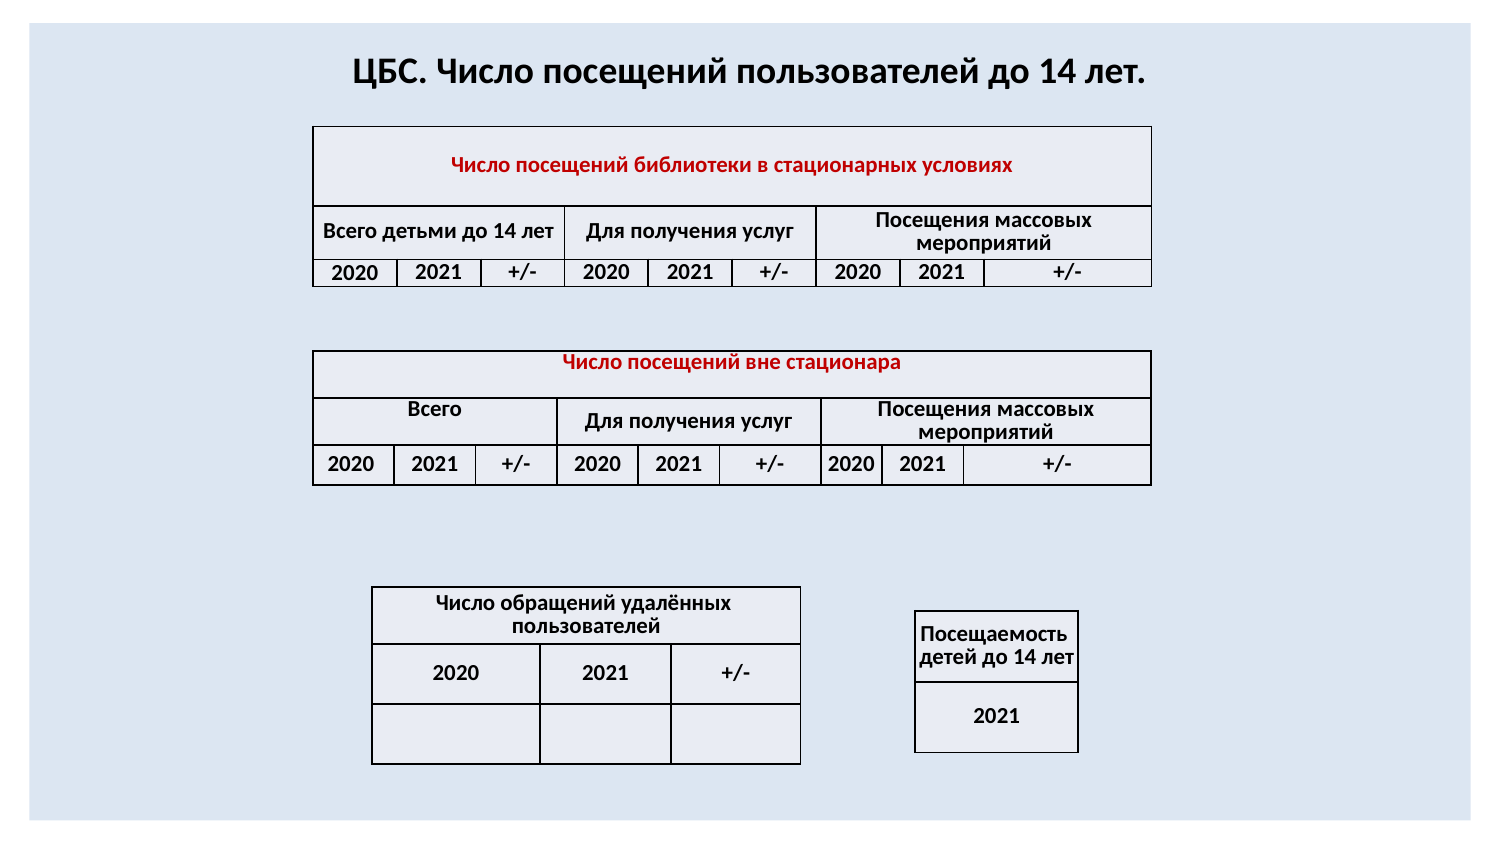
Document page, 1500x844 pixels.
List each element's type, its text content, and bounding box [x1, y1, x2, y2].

table_cell 2021 [916, 683, 1077, 752]
table_cell Для получения услуг [565, 207, 815, 259]
table_cell +/- [720, 446, 820, 484]
table_cell 2020 [822, 446, 881, 484]
table_cell 2021 [649, 260, 731, 286]
table_cell 2021 [883, 446, 963, 484]
table_header Посещаемость детей до 14 лет [916, 612, 1077, 681]
table_cell +/- [733, 260, 815, 286]
table_cell +/- [985, 260, 1151, 286]
table_cell [373, 705, 539, 763]
table_cell Для получения услуг [558, 399, 820, 444]
table_cell +/- [672, 645, 800, 703]
table_cell +/- [482, 260, 564, 286]
table_cell 2020 [314, 260, 396, 286]
table_cell [541, 705, 670, 763]
table_cell 2020 [558, 446, 637, 484]
table_cell 2021 [395, 446, 475, 484]
table_cell 2020 [373, 645, 539, 703]
table_cell 2020 [565, 260, 647, 286]
table_cell 2021 [398, 260, 480, 286]
table_cell Посещения массовых мероприятий [822, 399, 1150, 444]
table_cell [672, 705, 800, 763]
table_cell Всего детьми до 14 лет [314, 207, 564, 259]
table_cell 2021 [541, 645, 670, 703]
table_header Число обращений удалённых пользователей [373, 588, 800, 643]
table_cell +/- [964, 446, 1150, 484]
table_cell +/- [476, 446, 556, 484]
title ЦБС. Число посещений пользователей до 14 лет. [75, 33, 1425, 103]
table_cell 2021 [901, 260, 983, 286]
table_cell 2020 [817, 260, 899, 286]
table_cell 2020 [314, 446, 393, 484]
table_header Число посещений библиотеки в стационарных условиях [314, 127, 1151, 205]
table_cell 2021 [639, 446, 719, 484]
table_cell Посещения массовых мероприятий [817, 207, 1151, 259]
table_cell Всего [314, 399, 556, 444]
table_header Число посещений вне стационара [314, 352, 1150, 397]
